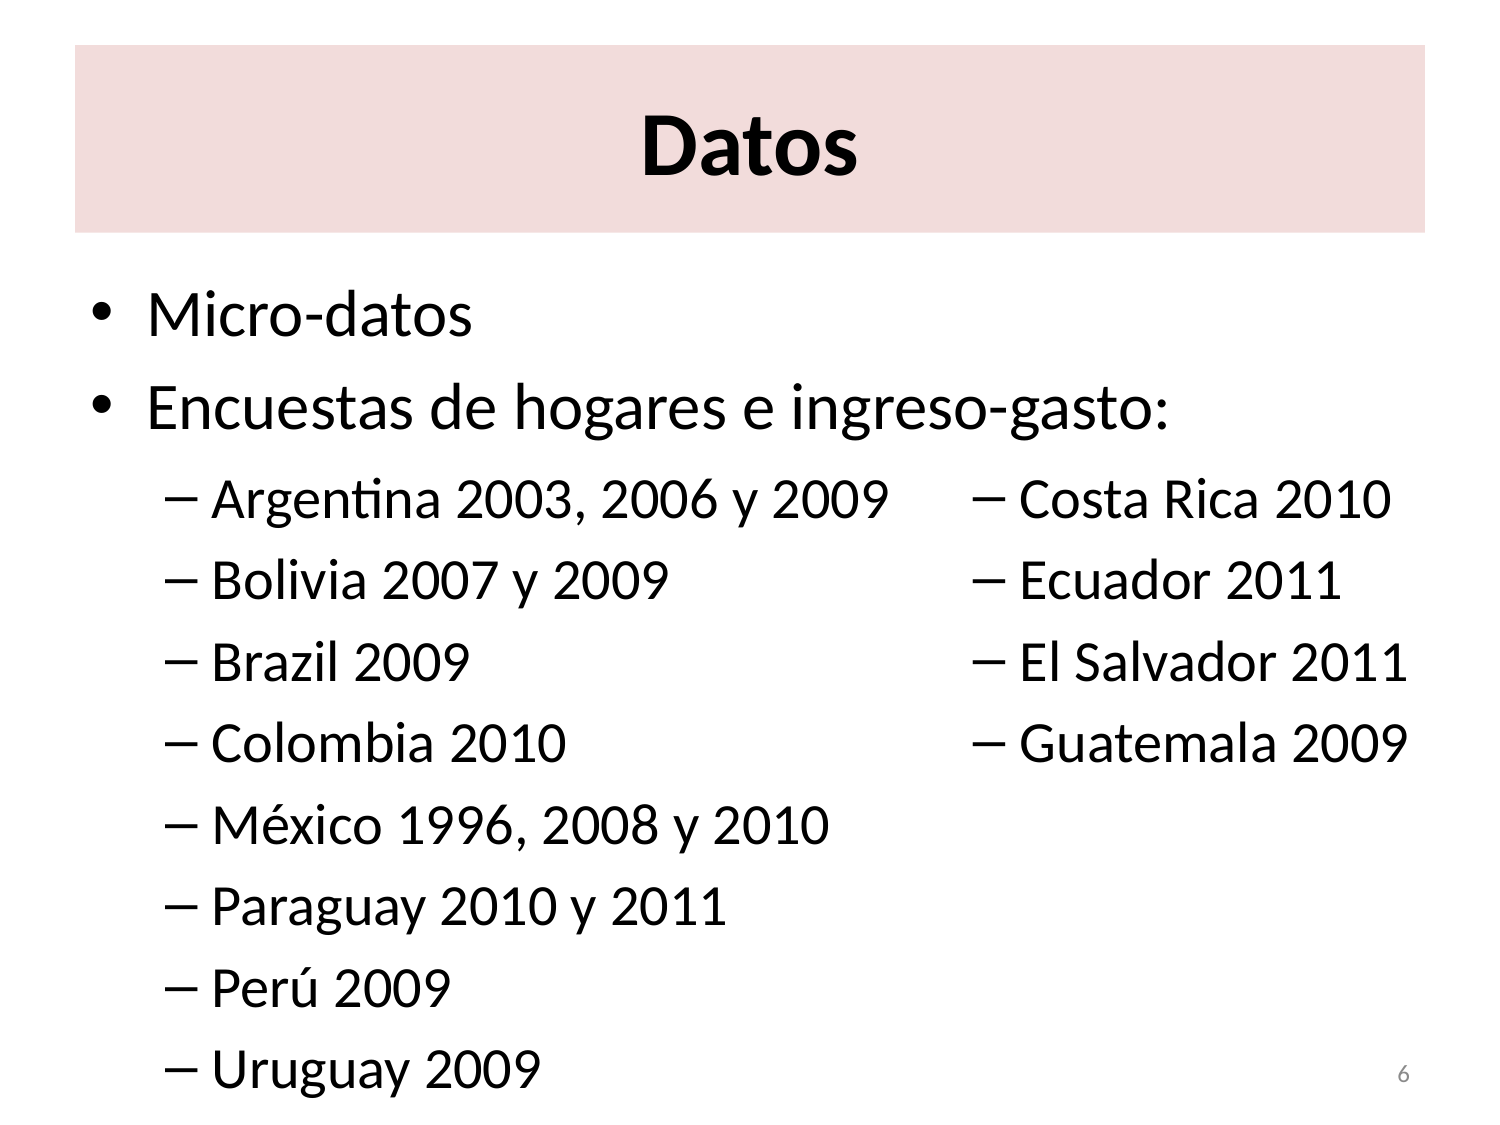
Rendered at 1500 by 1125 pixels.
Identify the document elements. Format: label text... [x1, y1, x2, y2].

list Micro-datos Encuestas de hogares e ingreso-gasto: [75, 262, 1425, 452]
title Datos [75, 45, 1425, 233]
text_box Argentina 2003, 2006 y 2009 Bolivia 2007 y 2009 Brazil 2009 Colombia 2010 México 1996, 2008 y 2010 Paraguay 2010 y 2011 Perú 2009 Uruguay 2009 Chile 2009 Costa Rica 2010 Ecuador 2011 El Salvador 2011 Guatemala 2009 [75, 452, 1500, 1125]
